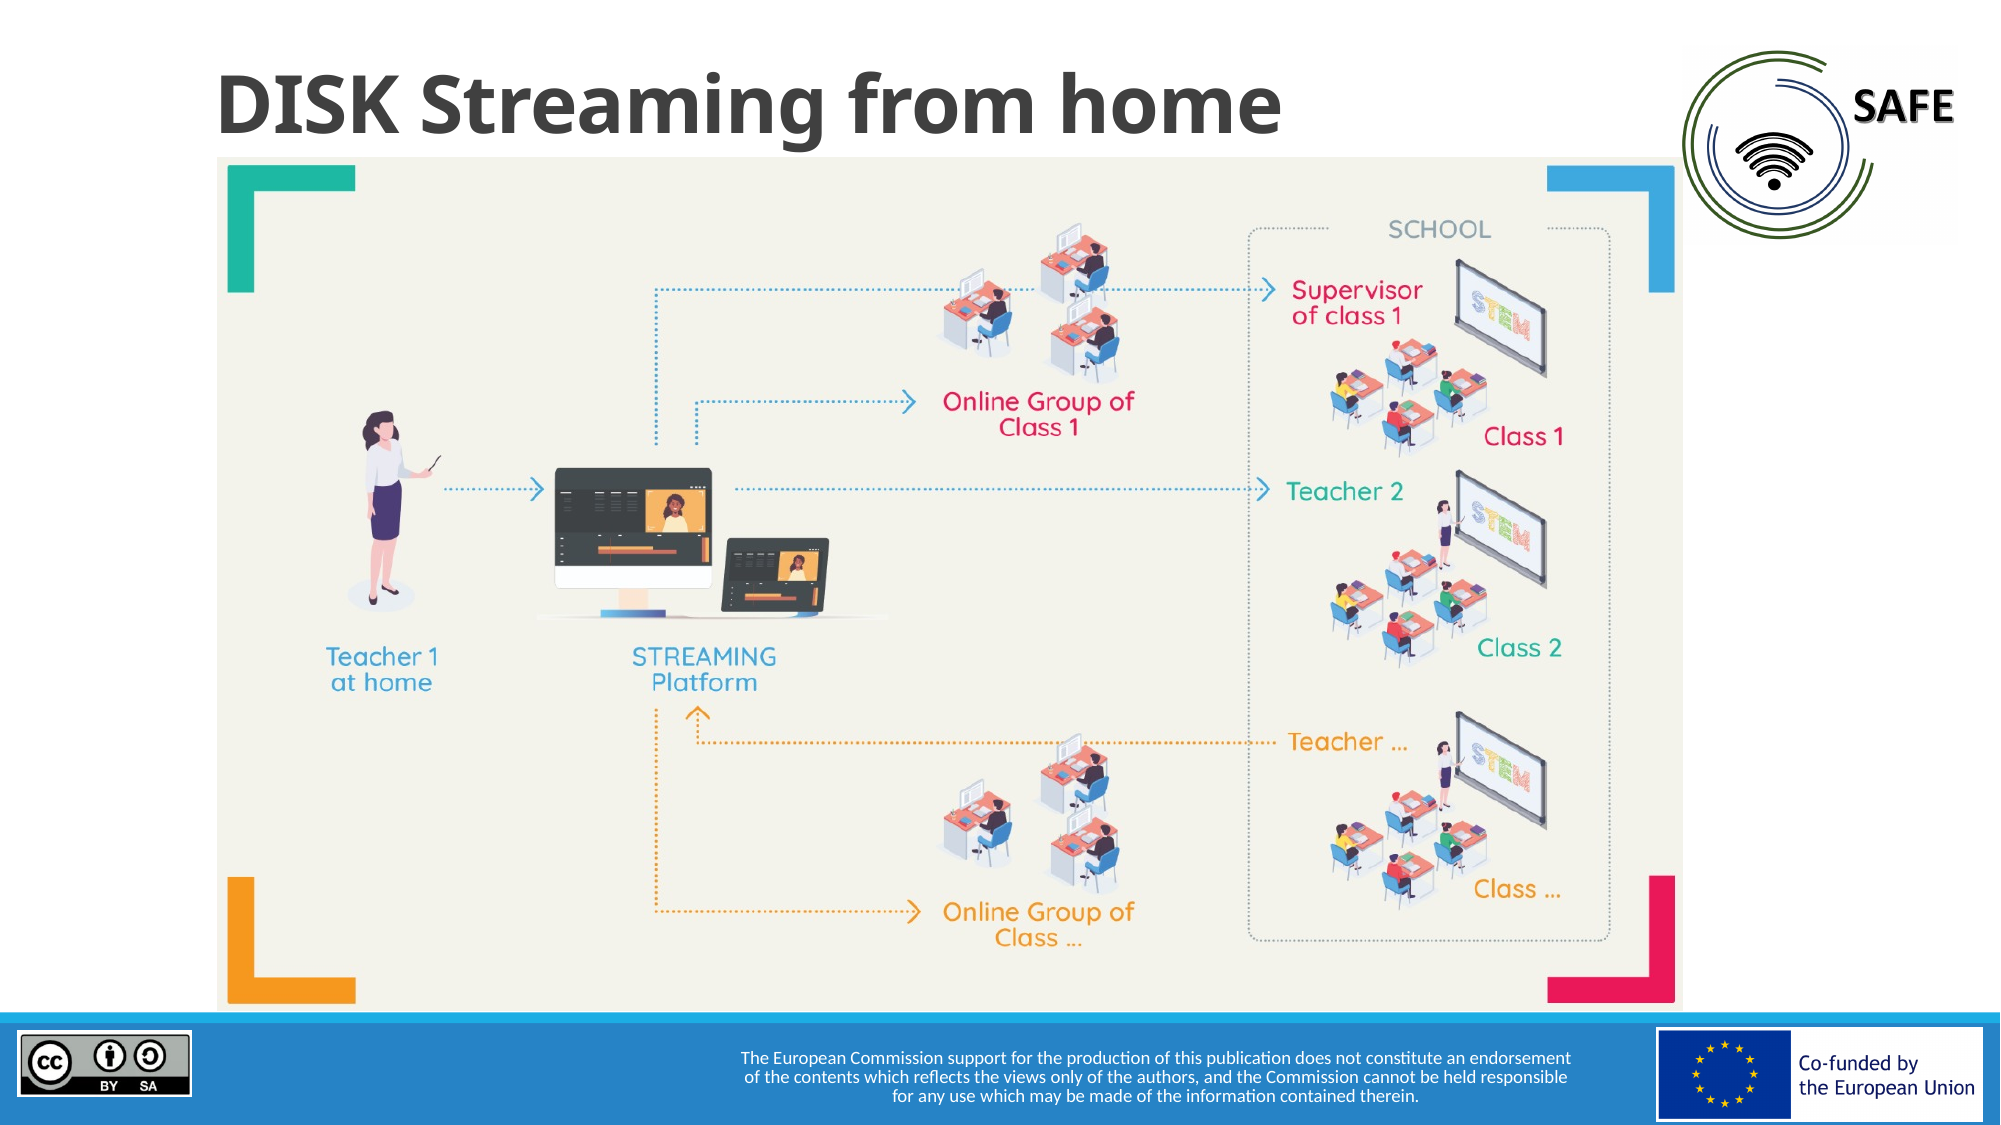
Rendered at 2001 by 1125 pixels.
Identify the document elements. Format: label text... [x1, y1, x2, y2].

picture [1656, 1027, 1983, 1122]
picture [217, 45, 1958, 1011]
title DISK Streaming from home [182, 12, 1683, 158]
picture [17, 1030, 192, 1097]
